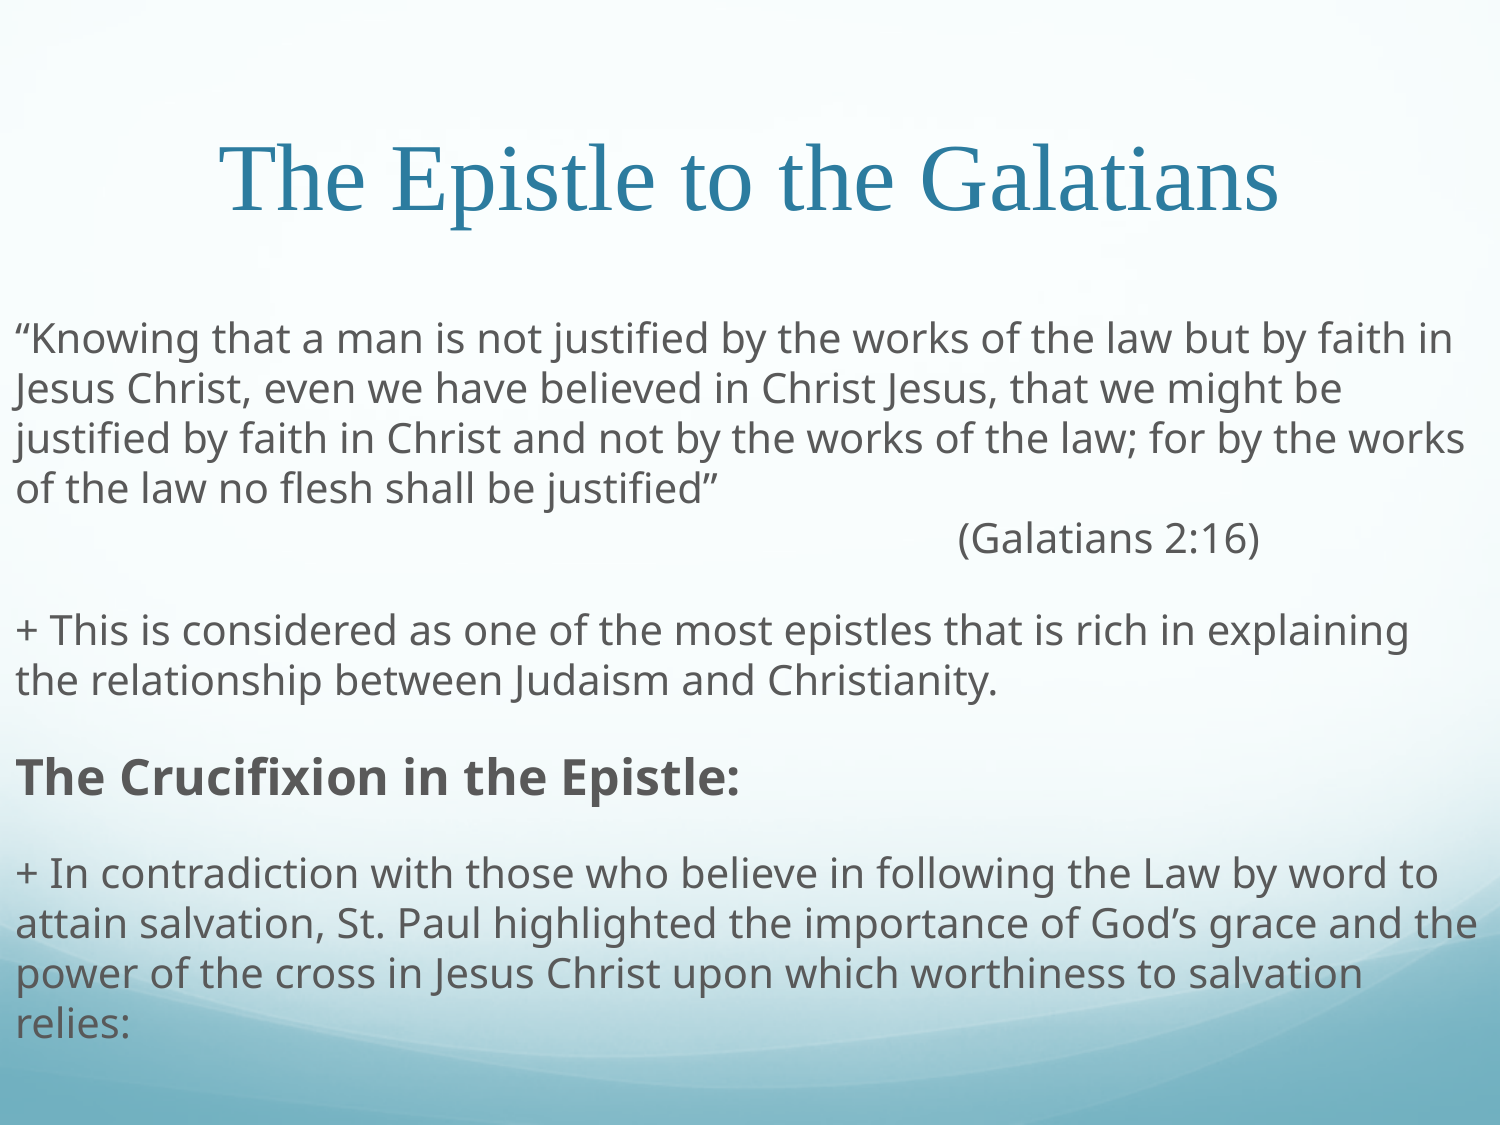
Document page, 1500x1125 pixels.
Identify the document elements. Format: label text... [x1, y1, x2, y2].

list “Knowing that a man is not justified by the works of the law but by faith in Jesus Christ, even we have believed in Christ Jesus, that we might be justified by faith in Christ and not by the works of the law; for by the works of the law no flesh shall be justified” (Galatians 2:16) + This is considered as one of the most epistles that is rich in explaining the relationship between Judaism and Christianity. The Crucifixion in the Epistle: + In contradiction with those who believe in following the Law by word to attain salvation, St. Paul highlighted the importance of God’s grace and the power of the cross in Jesus Christ upon which worthiness to salvation relies: [0, 304, 1500, 1125]
title The Epistle to the Galatians [90, 17, 1410, 238]
